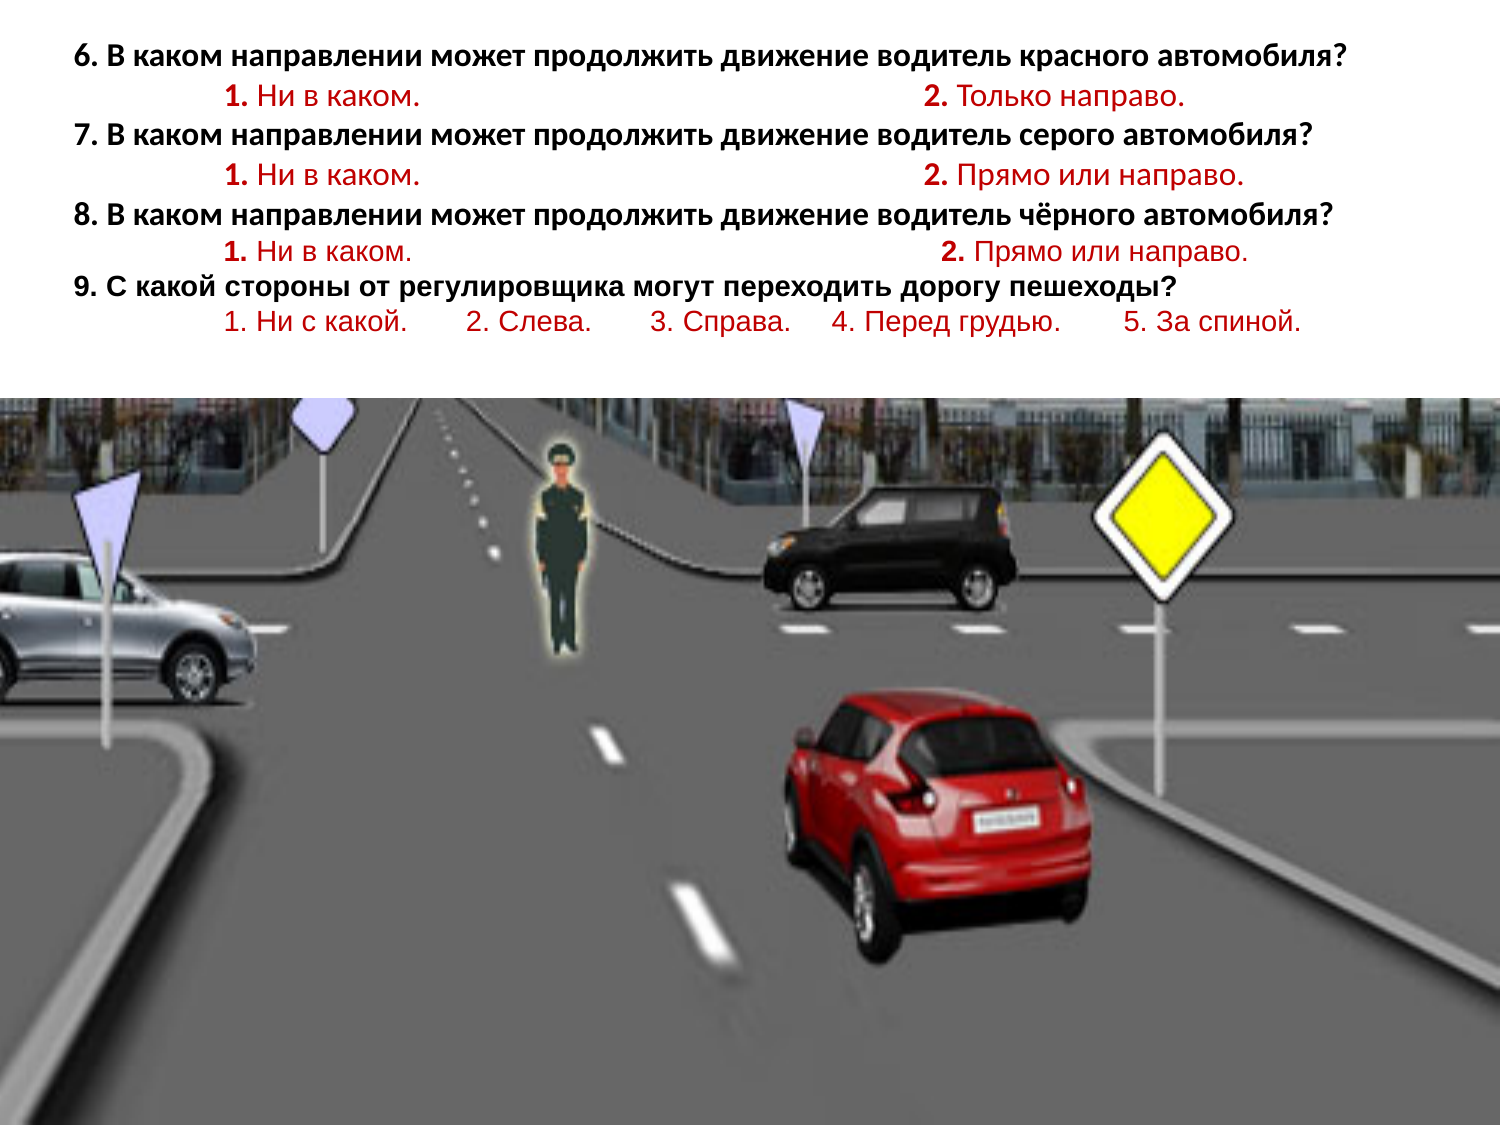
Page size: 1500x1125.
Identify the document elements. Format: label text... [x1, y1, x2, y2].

text_box 6. В каком направлении может продолжить движение водитель красного автомобиля? 1. Ни в каком. 2. Только направо. 7. В каком направлении может продолжить движение водитель серого автомобиля? 1. Ни в каком. 2. Прямо или направо. 8. В каком направлении может продолжить движение водитель чёрного автомобиля? 1. Ни в каком. 2. Прямо или направо. 9. С какой стороны от регулировщика могут переходить дорогу пешеходы? 1. Ни с какой. 2. Слева. 3. Справа. 4. Перед грудью. 5. За спиной. [58, 25, 1500, 345]
picture [0, 398, 1500, 1125]
